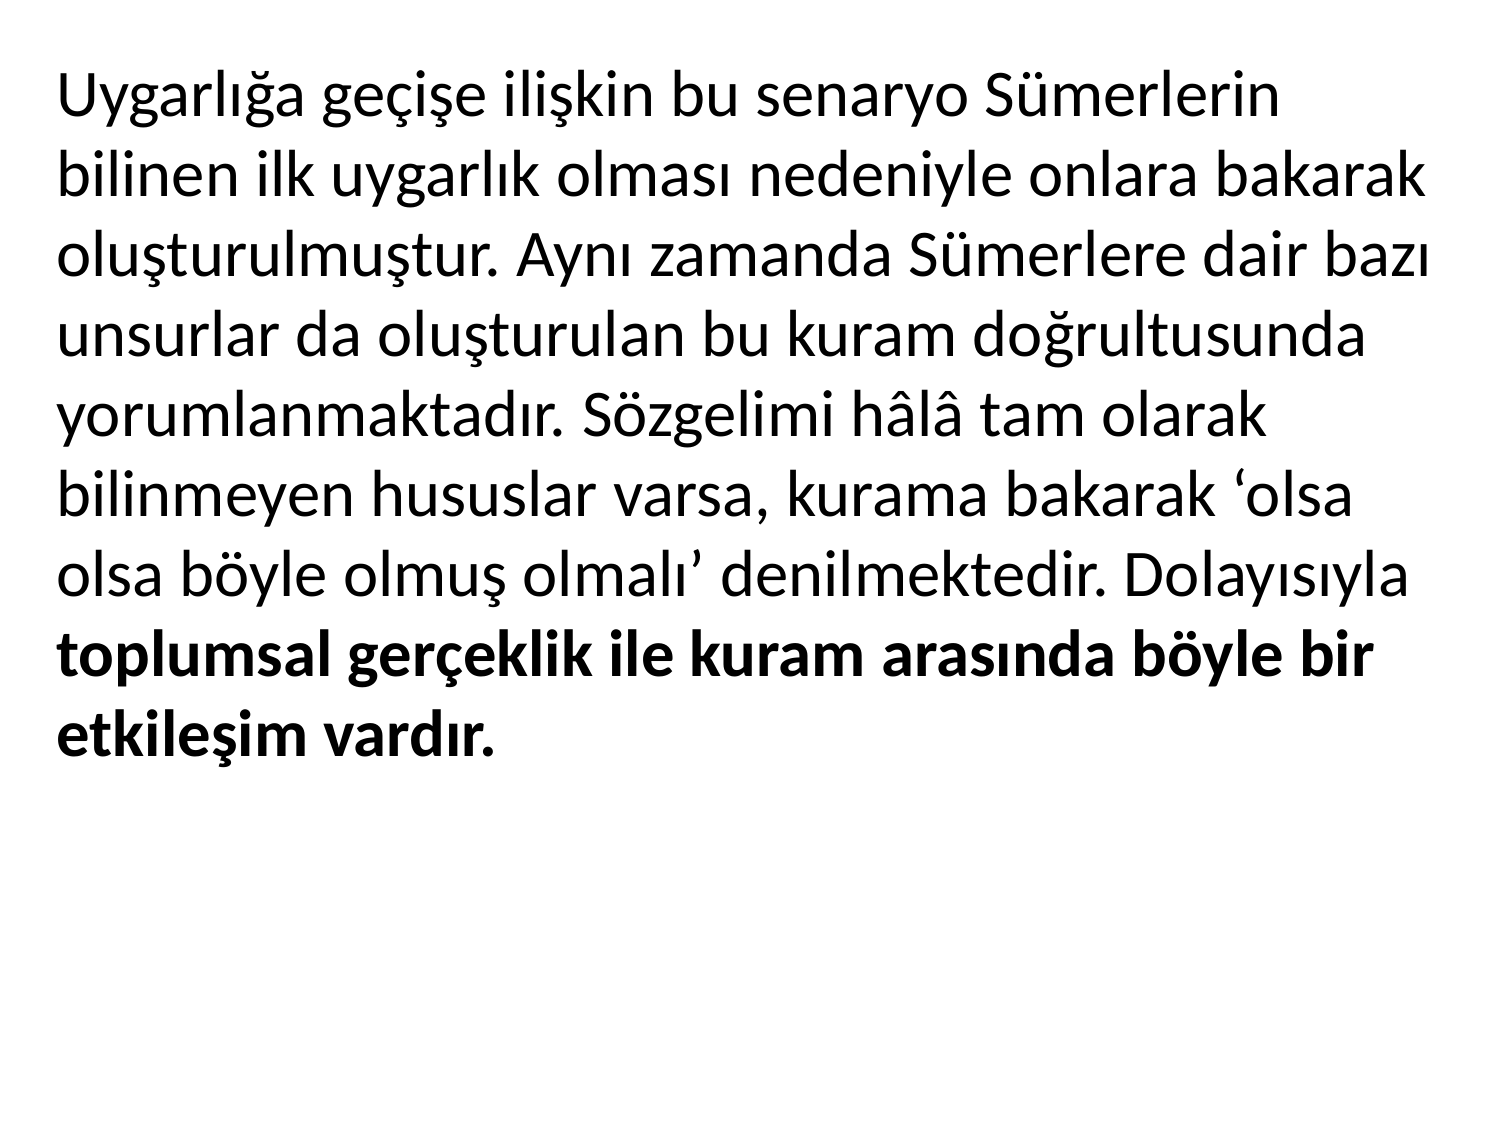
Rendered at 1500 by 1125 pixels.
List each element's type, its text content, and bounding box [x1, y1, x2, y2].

list Uygarlığa geçişe ilişkin bu senaryo Sümerlerin bilinen ilk uygarlık olması nedeniyle onlara bakarak oluşturulmuştur. Aynı zamanda Sümerlere dair bazı unsurlar da oluşturulan bu kuram doğrultusunda yorumlanmaktadır. Sözgelimi hâlâ tam olarak bilinmeyen hususlar varsa, kurama bakarak ‘olsa olsa böyle olmuş olmalı’ denilmektedir. Dolayısıyla toplumsal gerçeklik ile kuram arasında böyle bir etkileşim vardır. [41, 42, 1471, 1094]
